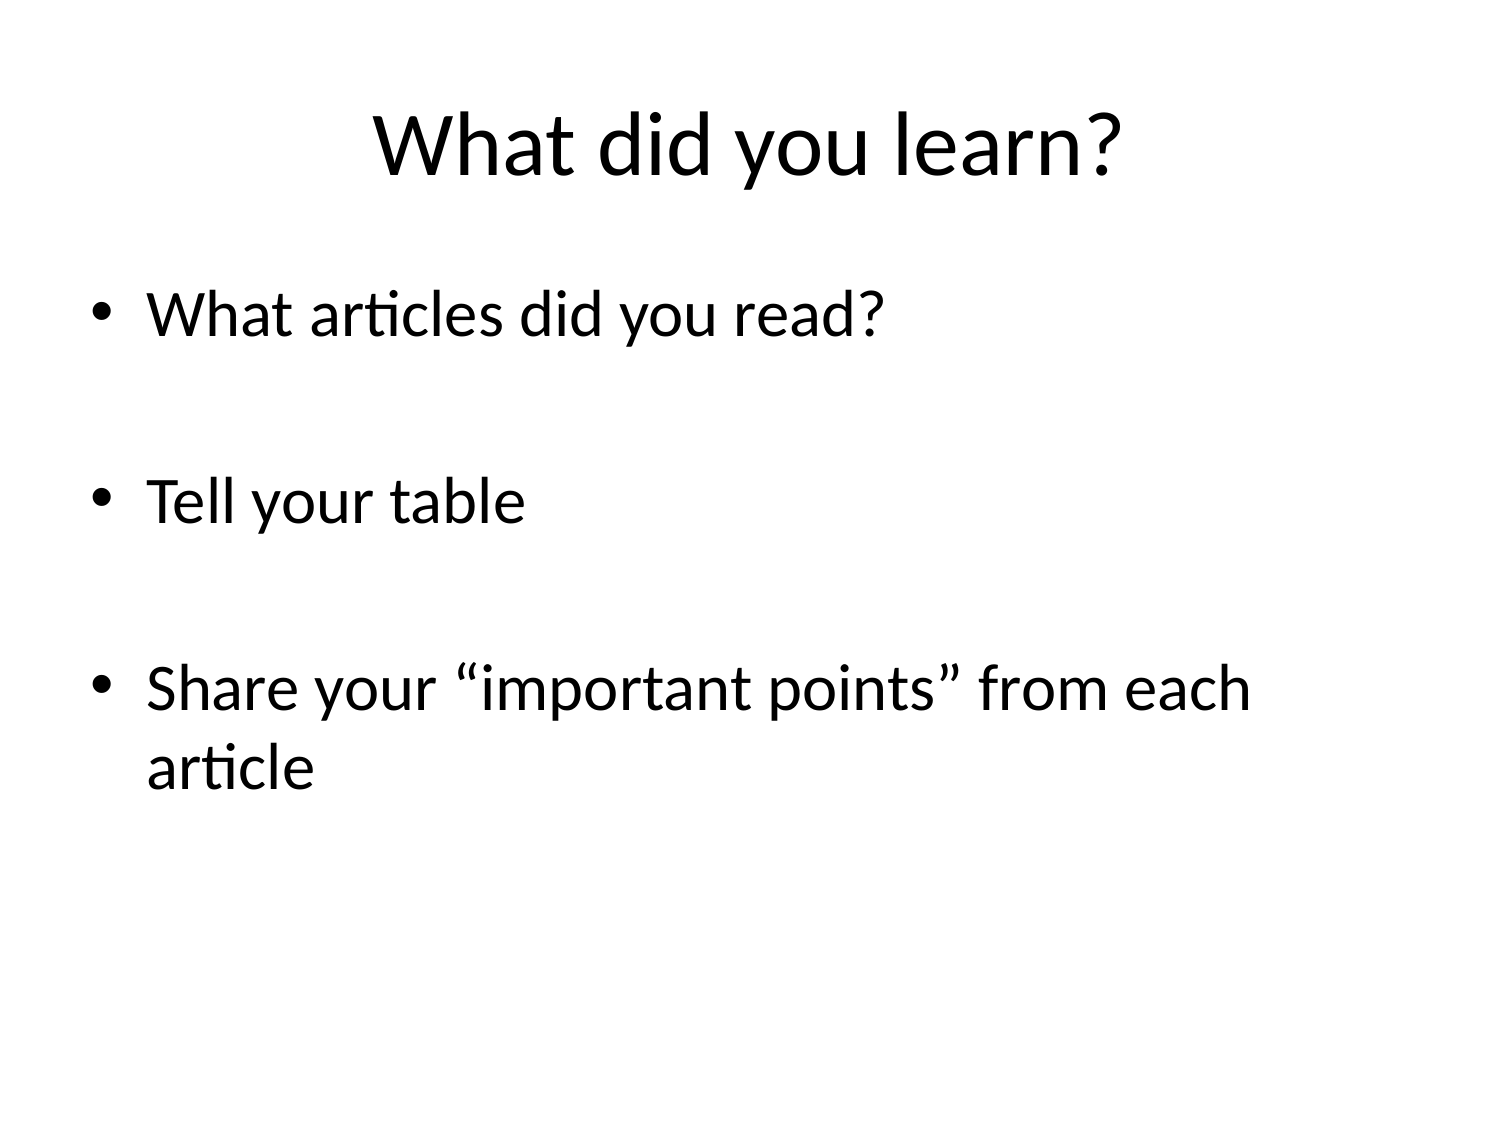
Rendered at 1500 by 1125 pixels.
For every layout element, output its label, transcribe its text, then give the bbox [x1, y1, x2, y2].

list What articles did you read? Tell your table Share your “important points” from each article [75, 262, 1425, 1005]
title What did you learn? [75, 45, 1425, 233]
